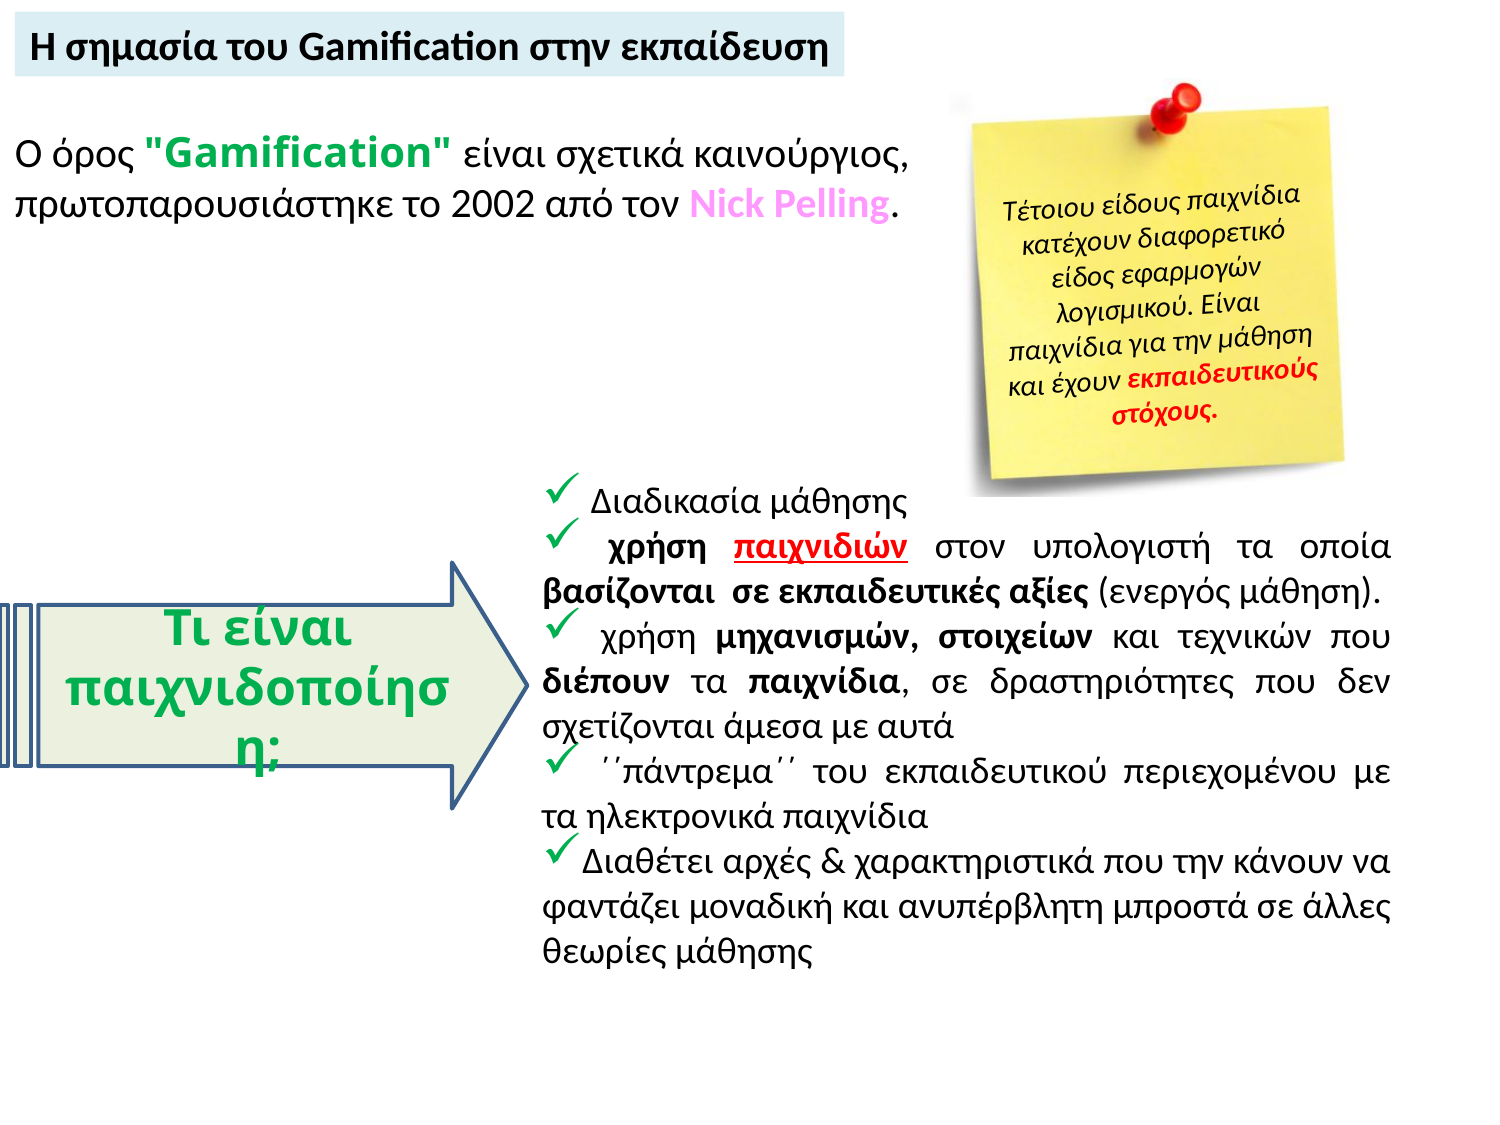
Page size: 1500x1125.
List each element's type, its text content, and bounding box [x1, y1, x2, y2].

text_box Διαδικασία μάθησης χρήση παιχνιδιών στον υπολογιστή τα οποία βασίζονται σε εκπαιδευτικές αξίες (ενεργός μάθηση). χρήση μηχανισμών, στοιχείων και τεχνικών που διέπουν τα παιχνίδια, σε δραστηριότητες που δεν σχετίζονται άμεσα με αυτά ΄΄πάντρεμα΄΄ του εκπαιδευτικού περιεχομένου με τα ηλεκτρονικά παιχνίδια Διαθέτει αρχές & χαρακτηριστικά που την κάνουν να φαντάζει μοναδική και ανυπέρβλητη μπροστά σε άλλες θεωρίες μάθησης [527, 468, 1407, 979]
text_box Τι είναι παιχνιδοποίηση; [13, 603, 33, 768]
text_box Η σημασία του Gamification στην εκπαίδευση [14, 11, 845, 77]
text_box Ο όρος "Gamification" είναι σχετικά καινούργιος, πρωτοπαρουσιάστηκε το 2002 από τον Nick Pelling. [0, 118, 943, 233]
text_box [948, 58, 1363, 497]
text_box Τι είναι παιχνιδοποίηση; [36, 560, 527, 811]
text_box Τι είναι παιχνιδοποίηση; [0, 603, 10, 768]
